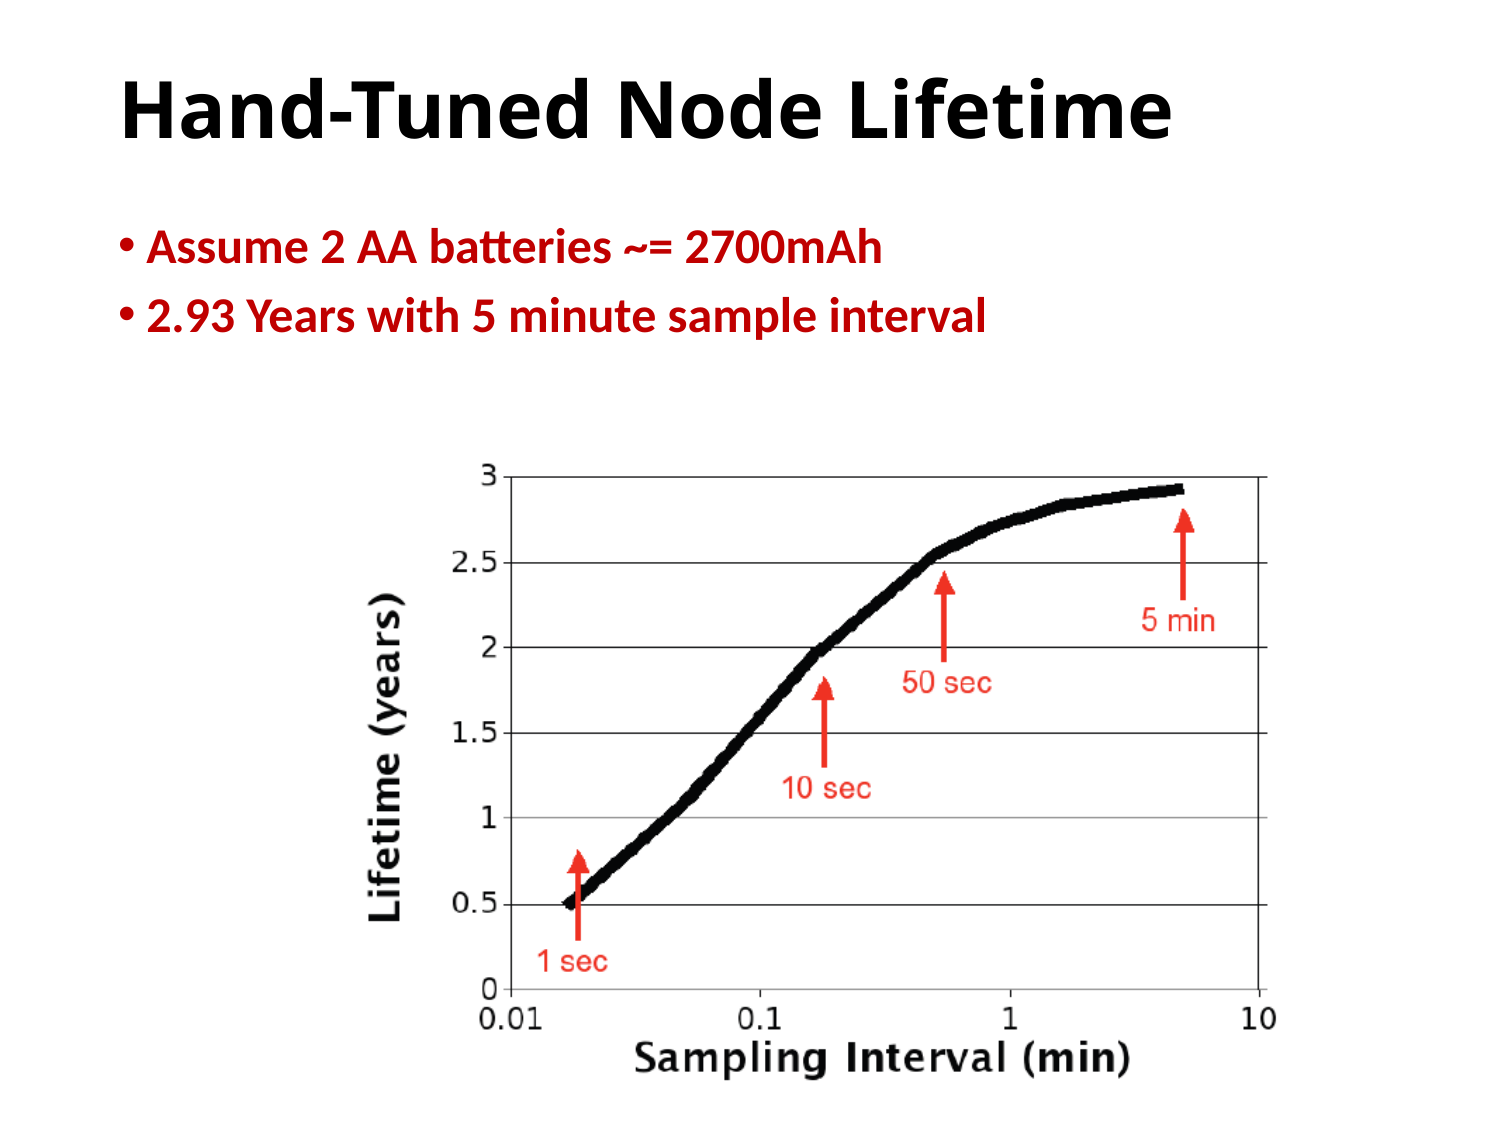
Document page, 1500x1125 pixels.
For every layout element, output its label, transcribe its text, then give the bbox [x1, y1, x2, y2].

title Hand-Tuned Node Lifetime [103, 37, 1397, 188]
list Assume 2 AA batteries ~= 2700mAh 2.93 Years with 5 minute sample interval [103, 212, 1397, 1014]
picture [356, 447, 1300, 1100]
